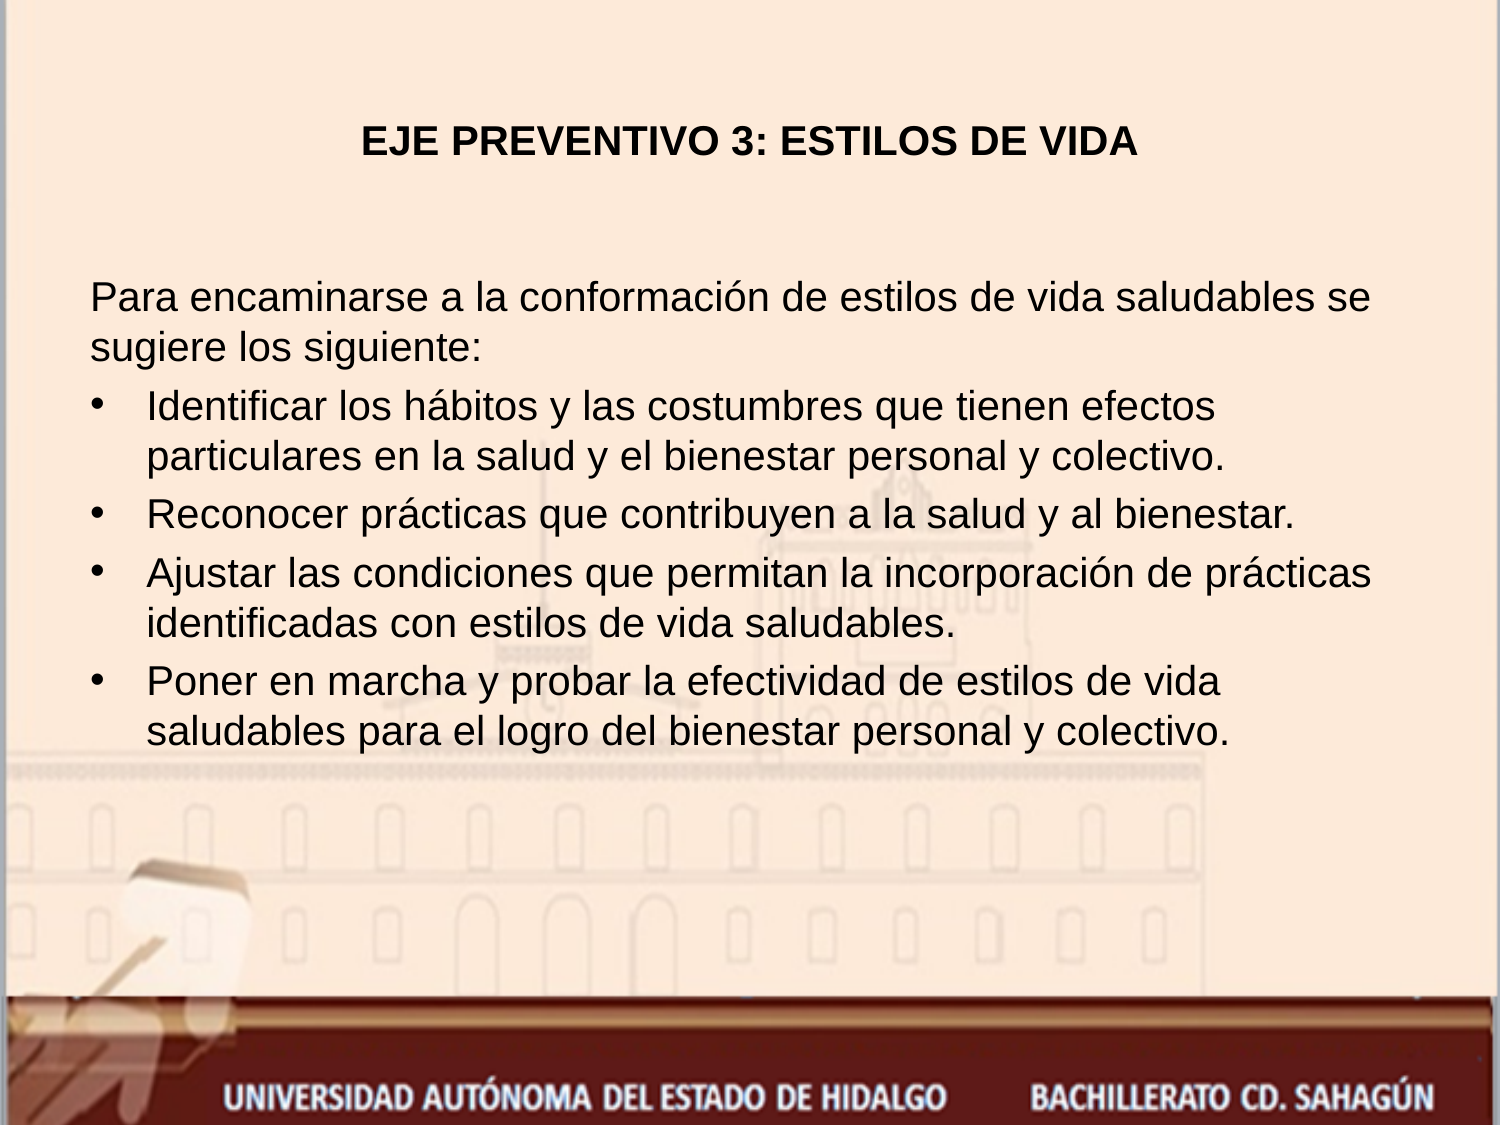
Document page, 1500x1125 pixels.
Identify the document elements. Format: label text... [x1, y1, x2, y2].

picture [0, 0, 1500, 1125]
title EJE PREVENTIVO 3: ESTILOS DE VIDA [75, 45, 1425, 233]
list Para encaminarse a la conformación de estilos de vida saludables se sugiere los siguiente: Identificar los hábitos y las costumbres que tienen efectos particulares en la salud y el bienestar personal y colectivo. Reconocer prácticas que contribuyen a la salud y al bienestar. Ajustar las condiciones que permitan la incorporación de prácticas identificadas con estilos de vida saludables. Poner en marcha y probar la efectividad de estilos de vida saludables para el logro del bienestar personal y colectivo. [75, 262, 1425, 1005]
